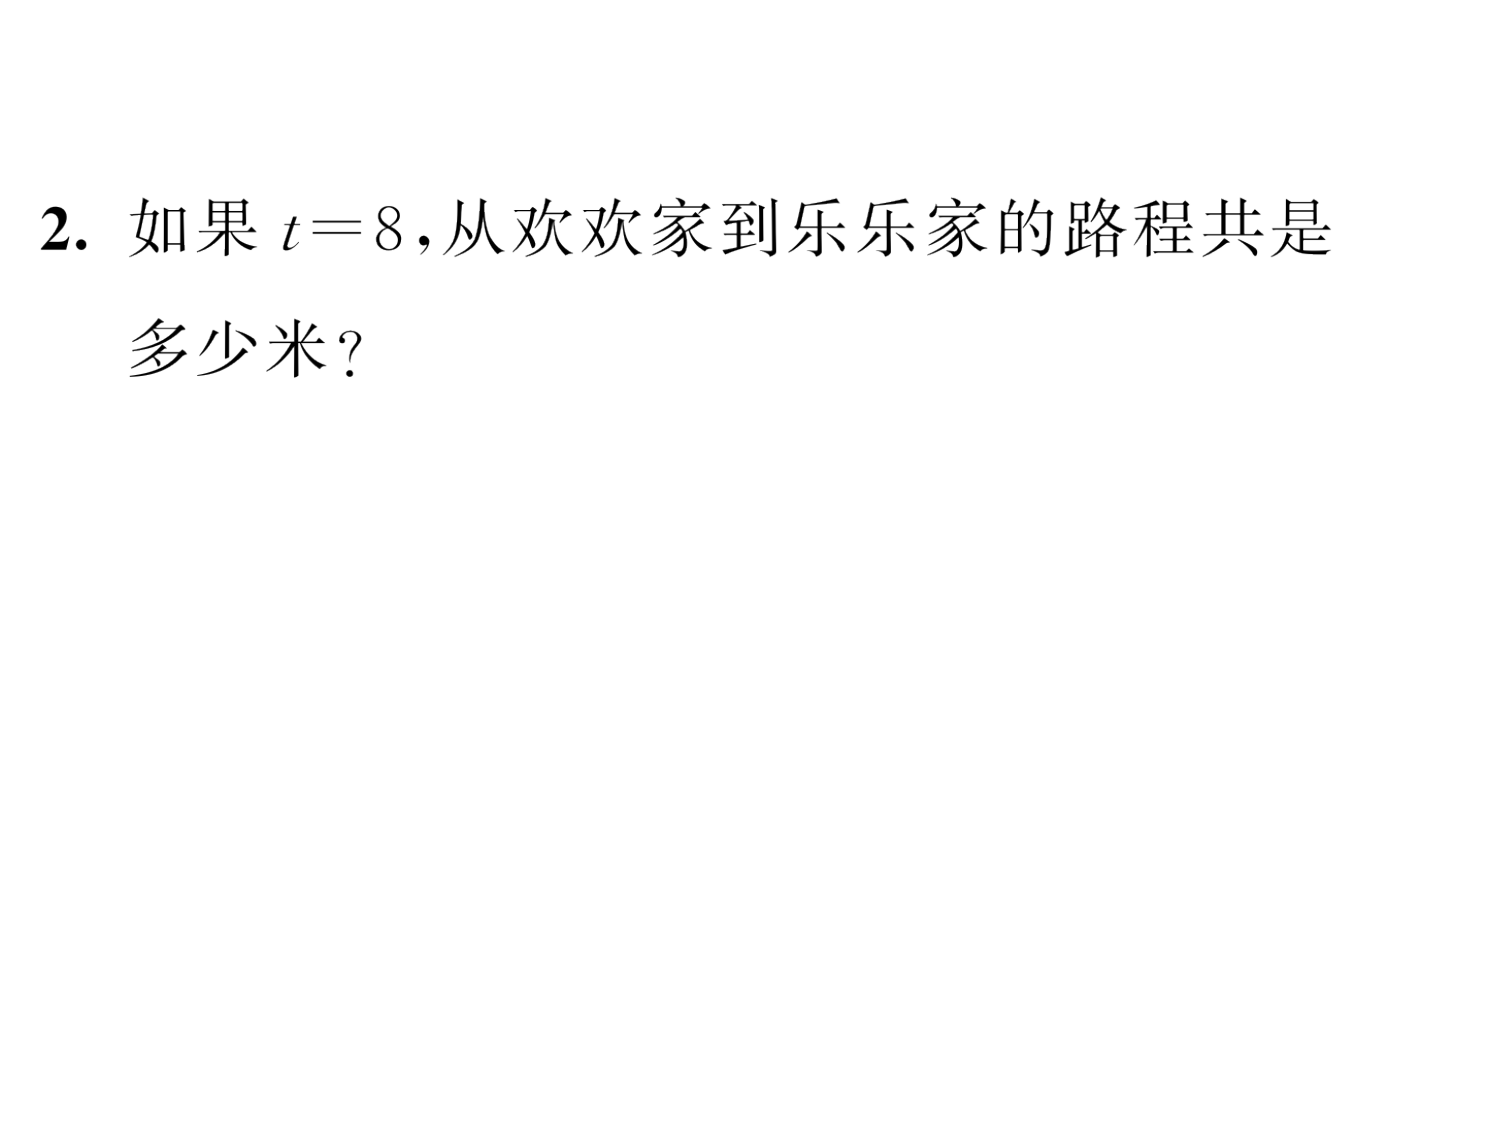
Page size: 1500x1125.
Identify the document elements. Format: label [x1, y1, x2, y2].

picture [35, 177, 1453, 806]
